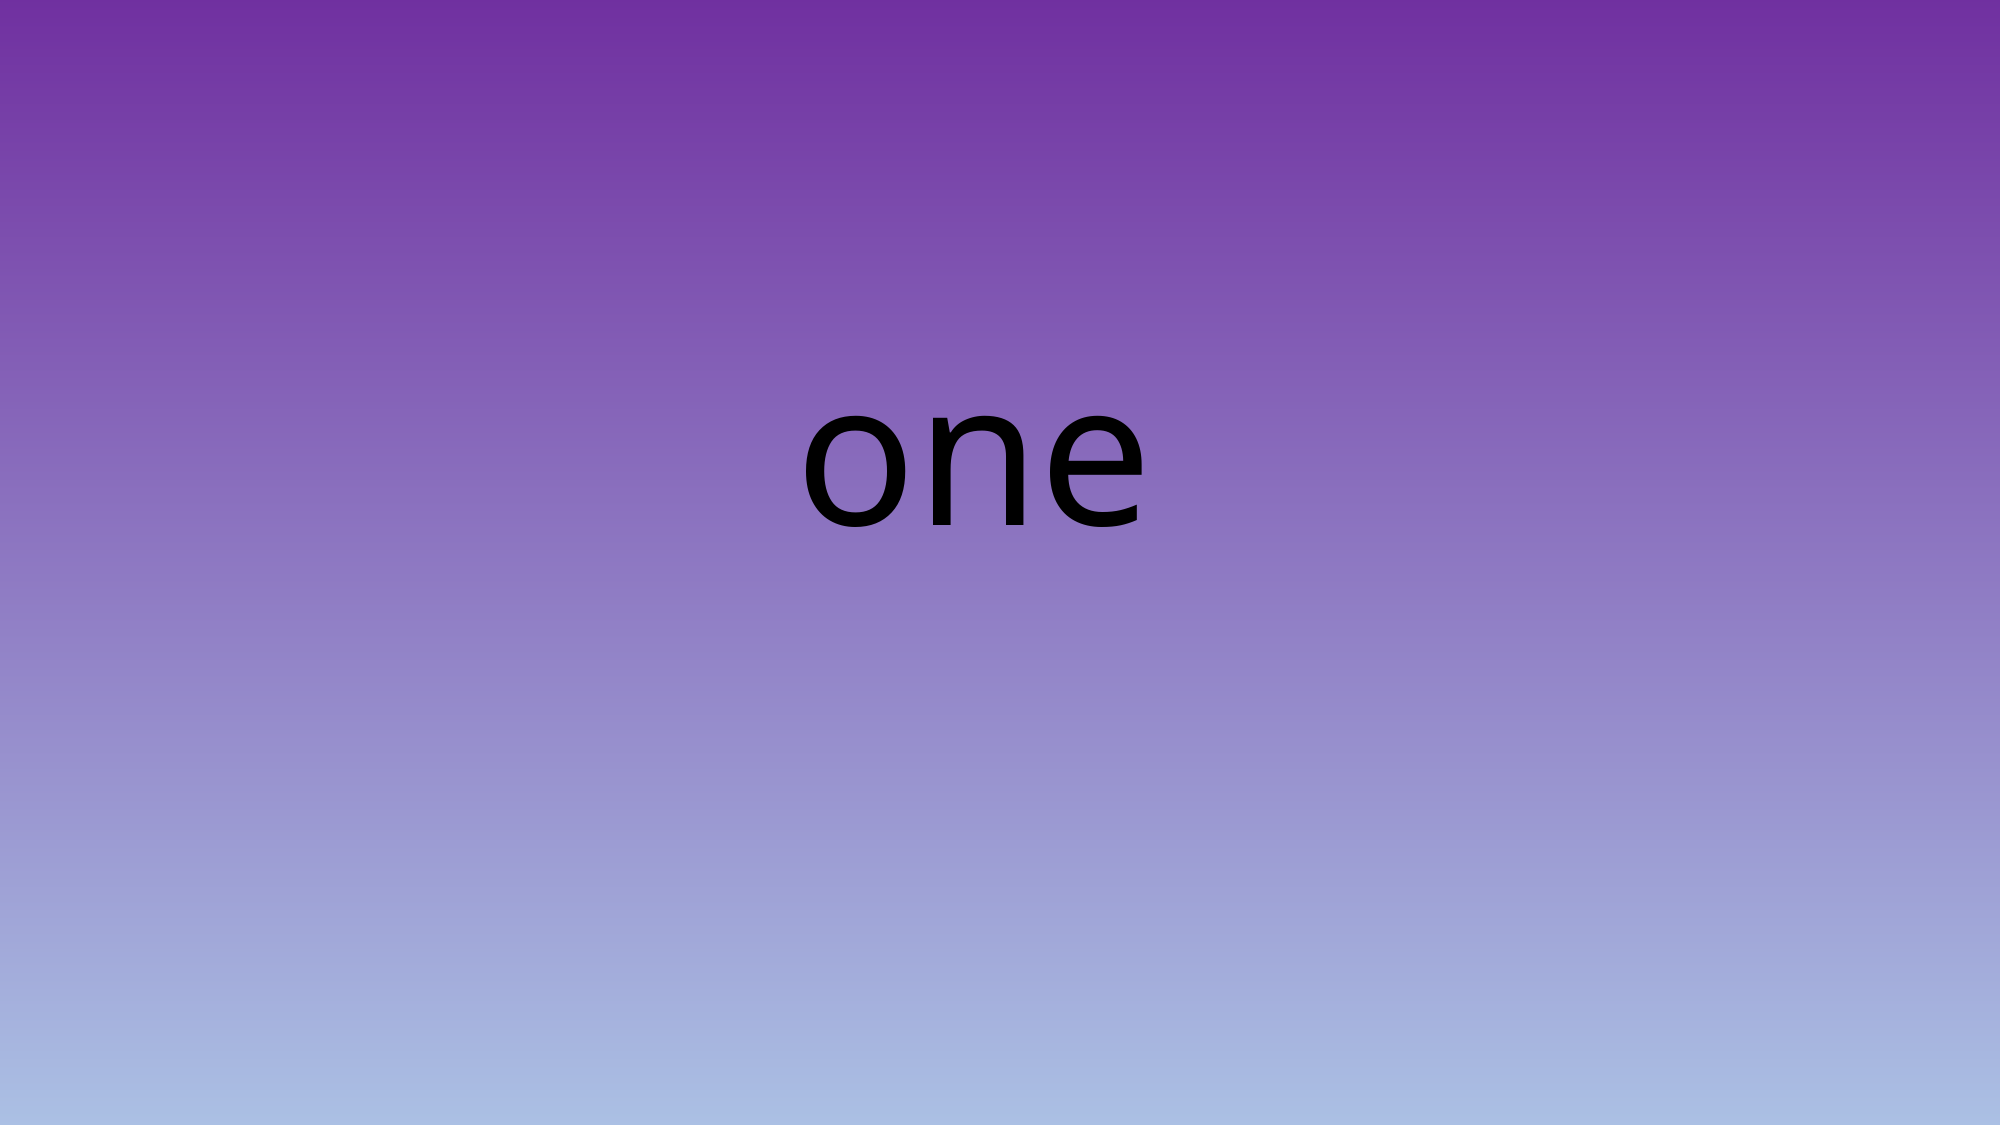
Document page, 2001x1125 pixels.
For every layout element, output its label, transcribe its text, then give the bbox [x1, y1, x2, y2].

title one [249, 184, 1750, 576]
